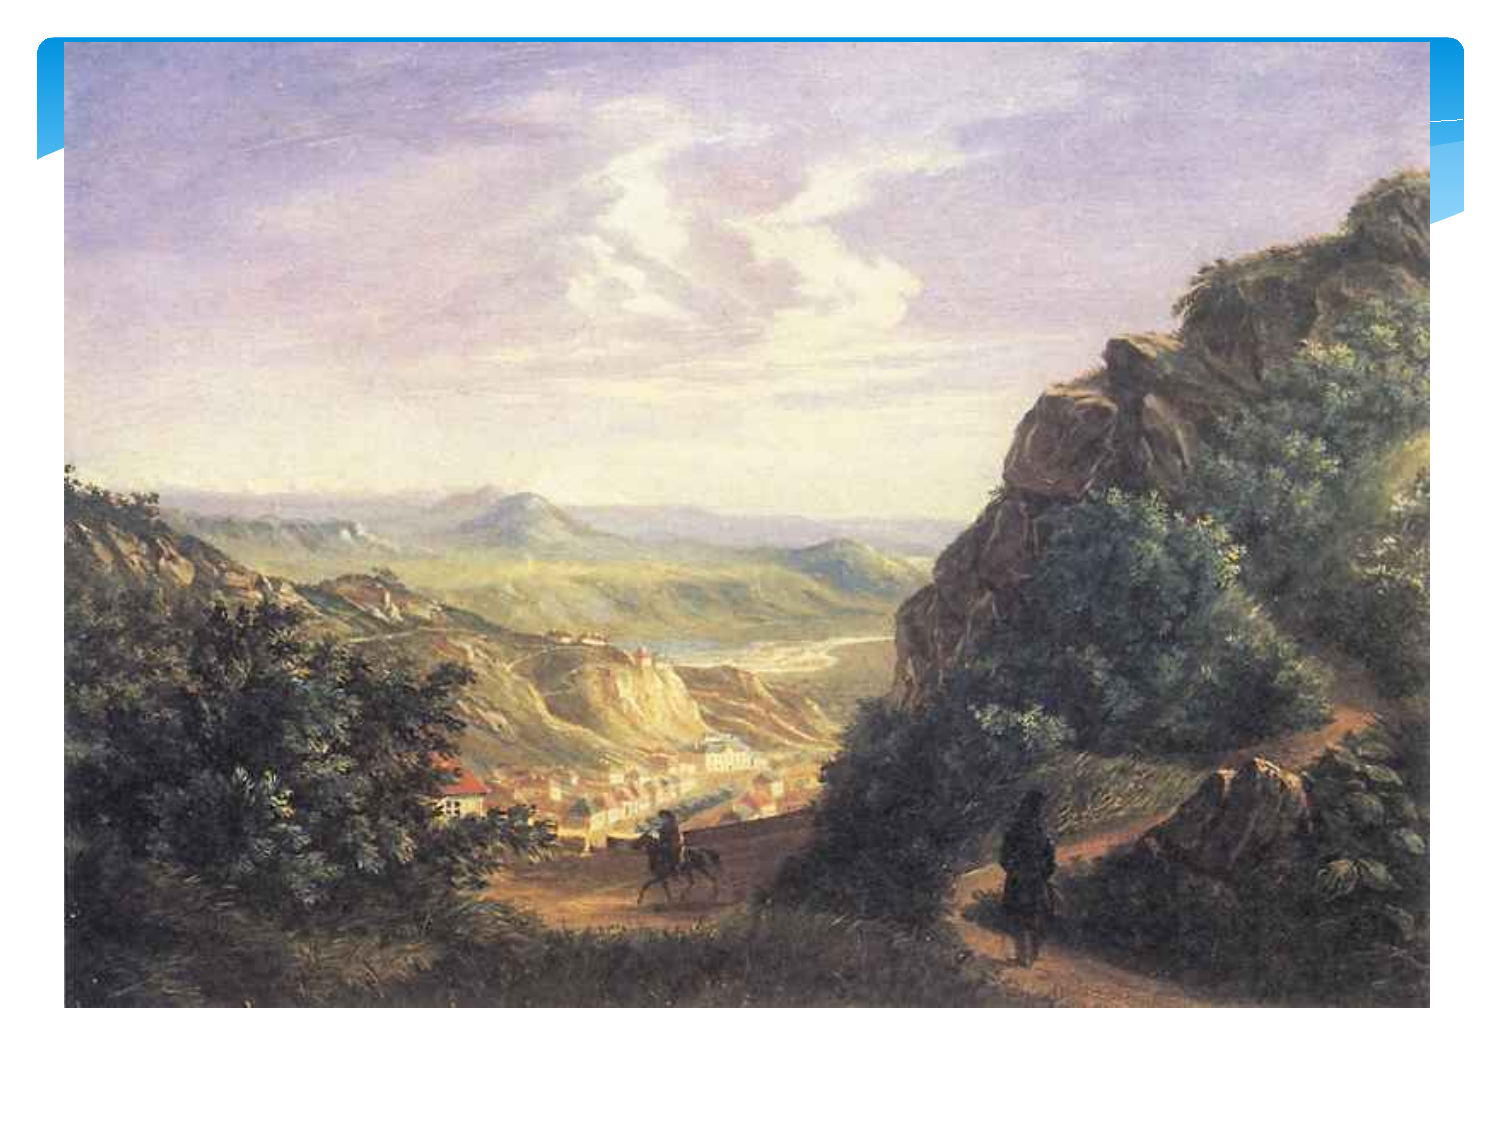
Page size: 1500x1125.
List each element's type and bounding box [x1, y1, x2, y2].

picture [64, 43, 1431, 1008]
